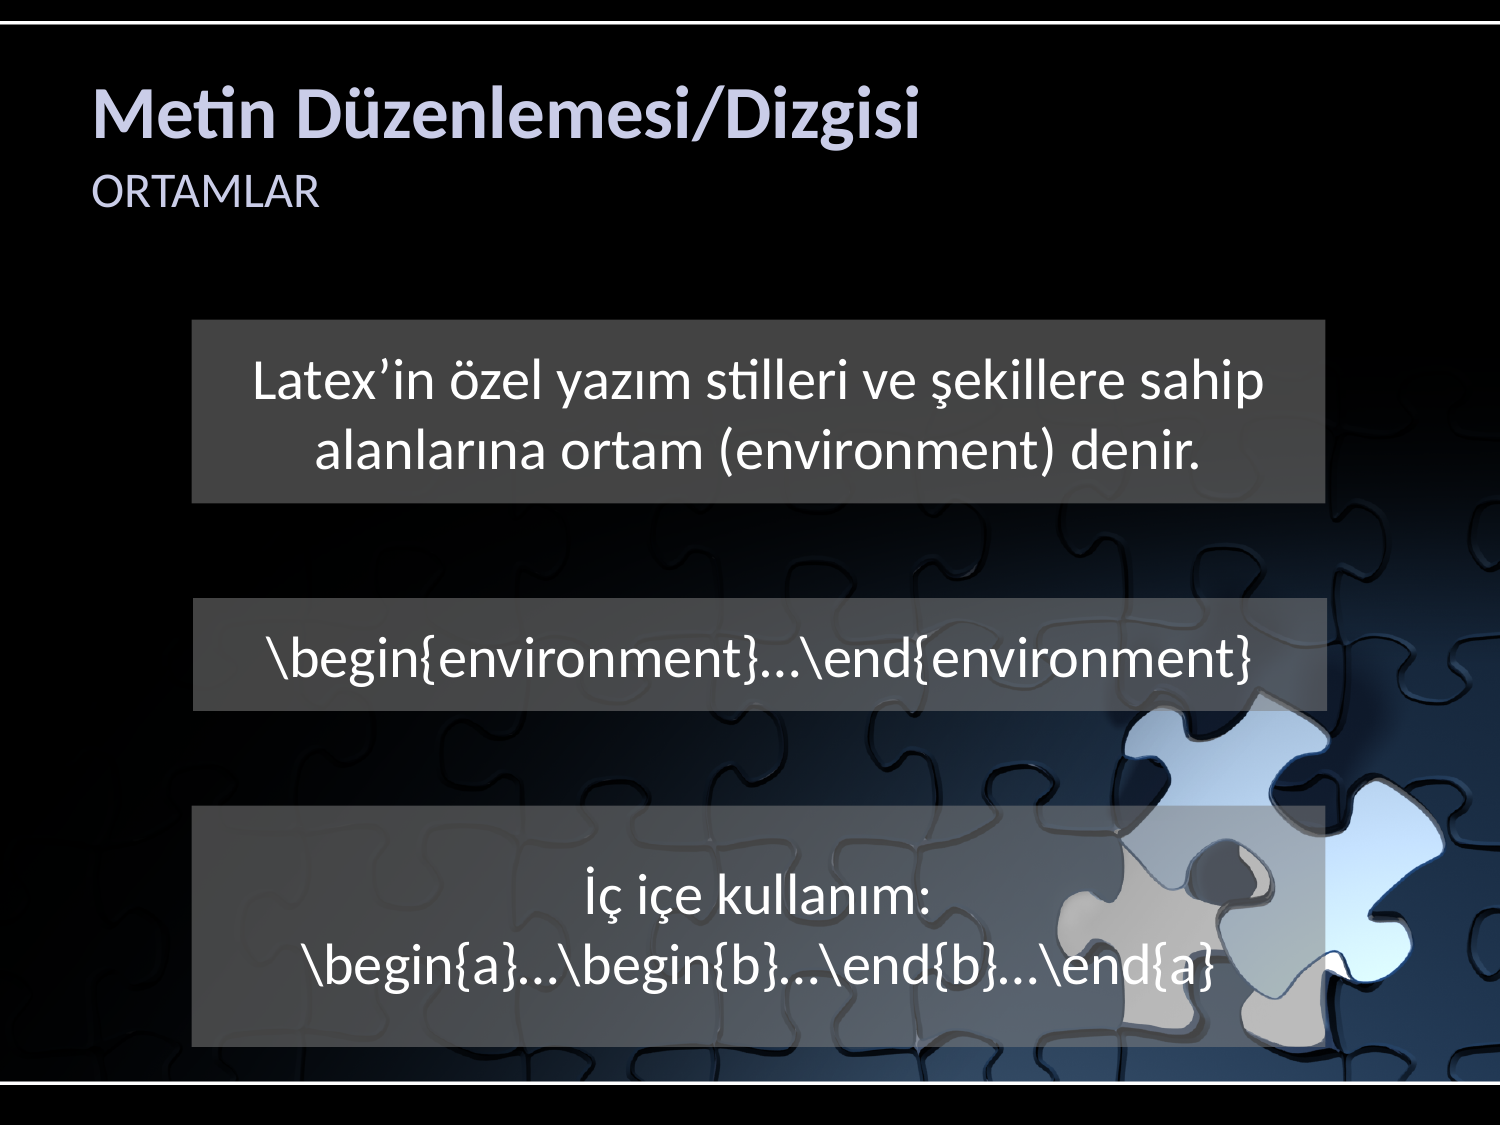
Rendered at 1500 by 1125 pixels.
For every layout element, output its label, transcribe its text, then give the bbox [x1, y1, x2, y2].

title Metin Düzenlemesi/Dizgisi [76, 56, 1427, 149]
text_box Latex’in özel yazım stilleri ve şekillere sahip alanlarına ortam (environment) denir. [188, 316, 1329, 507]
text_box \begin{environment}…\end{environment} [190, 595, 1331, 714]
list ORTAMLAR [76, 149, 1442, 225]
picture [0, 0, 1500, 1125]
text_box İç içe kullanım: \begin{a}…\begin{b}…\end{b}…\end{a} [188, 802, 1329, 1050]
